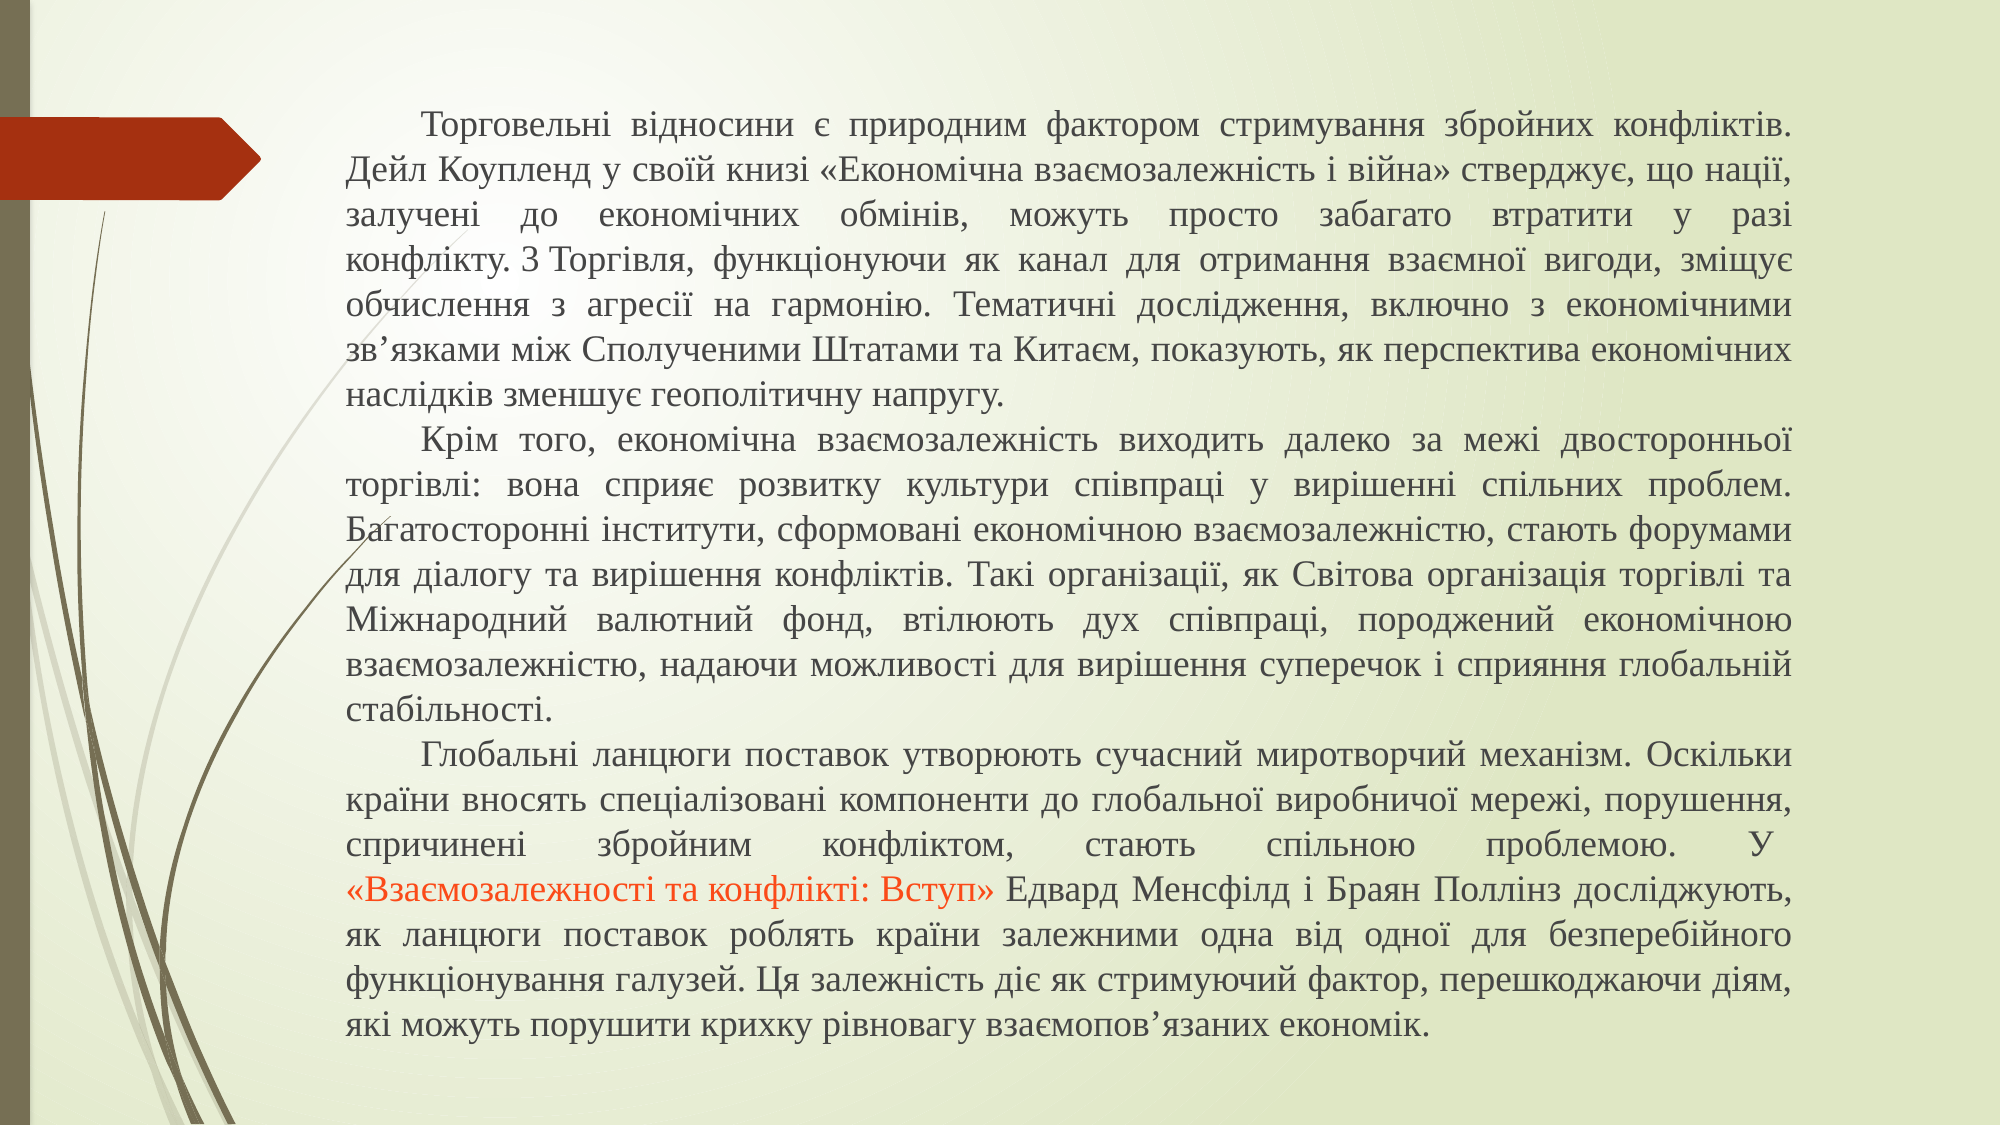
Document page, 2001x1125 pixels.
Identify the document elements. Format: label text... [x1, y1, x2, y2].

text_box Торговельні відносини є природним фактором стримування збройних конфліктів. Дейл Коупленд у своїй книзі «Економічна взаємозалежність і війна» стверджує, що нації, залучені до економічних обмінів, можуть просто забагато втратити у разі конфлікту. 3 Торгівля, функціонуючи як канал для отримання взаємної вигоди, зміщує обчислення з агресії на гармонію. Тематичні дослідження, включно з економічними зв’язками між Сполученими Штатами та Китаєм, показують, як перспектива економічних наслідків зменшує геополітичну напругу. Крім того, економічна взаємозалежність виходить далеко за межі двосторонньої торгівлі: вона сприяє розвитку культури співпраці у вирішенні спільних проблем. Багатосторонні інститути, сформовані економічною взаємозалежністю, стають форумами для діалогу та вирішення конфліктів. Такі організації, як Світова організація торгівлі та Міжнародний валютний фонд, втілюють дух співпраці, породжений економічною взаємозалежністю, надаючи можливості для вирішення суперечок і сприяння глобальній стабільності. Глобальні ланцюги поставок утворюють сучасний миротворчий механізм. Оскільки країни вносять спеціалізовані компоненти до глобальної виробничої мережі, порушення, спричинені збройним конфліктом, стають спільною проблемою. У «Взаємозалежності та конфлікті: Вступ» Едвард Менсфілд і Браян Поллінз досліджують, як ланцюги поставок роблять країни залежними одна від одної для безперебійного функціонування галузей. Ця залежність діє як стримуючий фактор, перешкоджаючи діям, які можуть порушити крихку рівновагу взаємопов’язаних економік. [330, 91, 1809, 1096]
